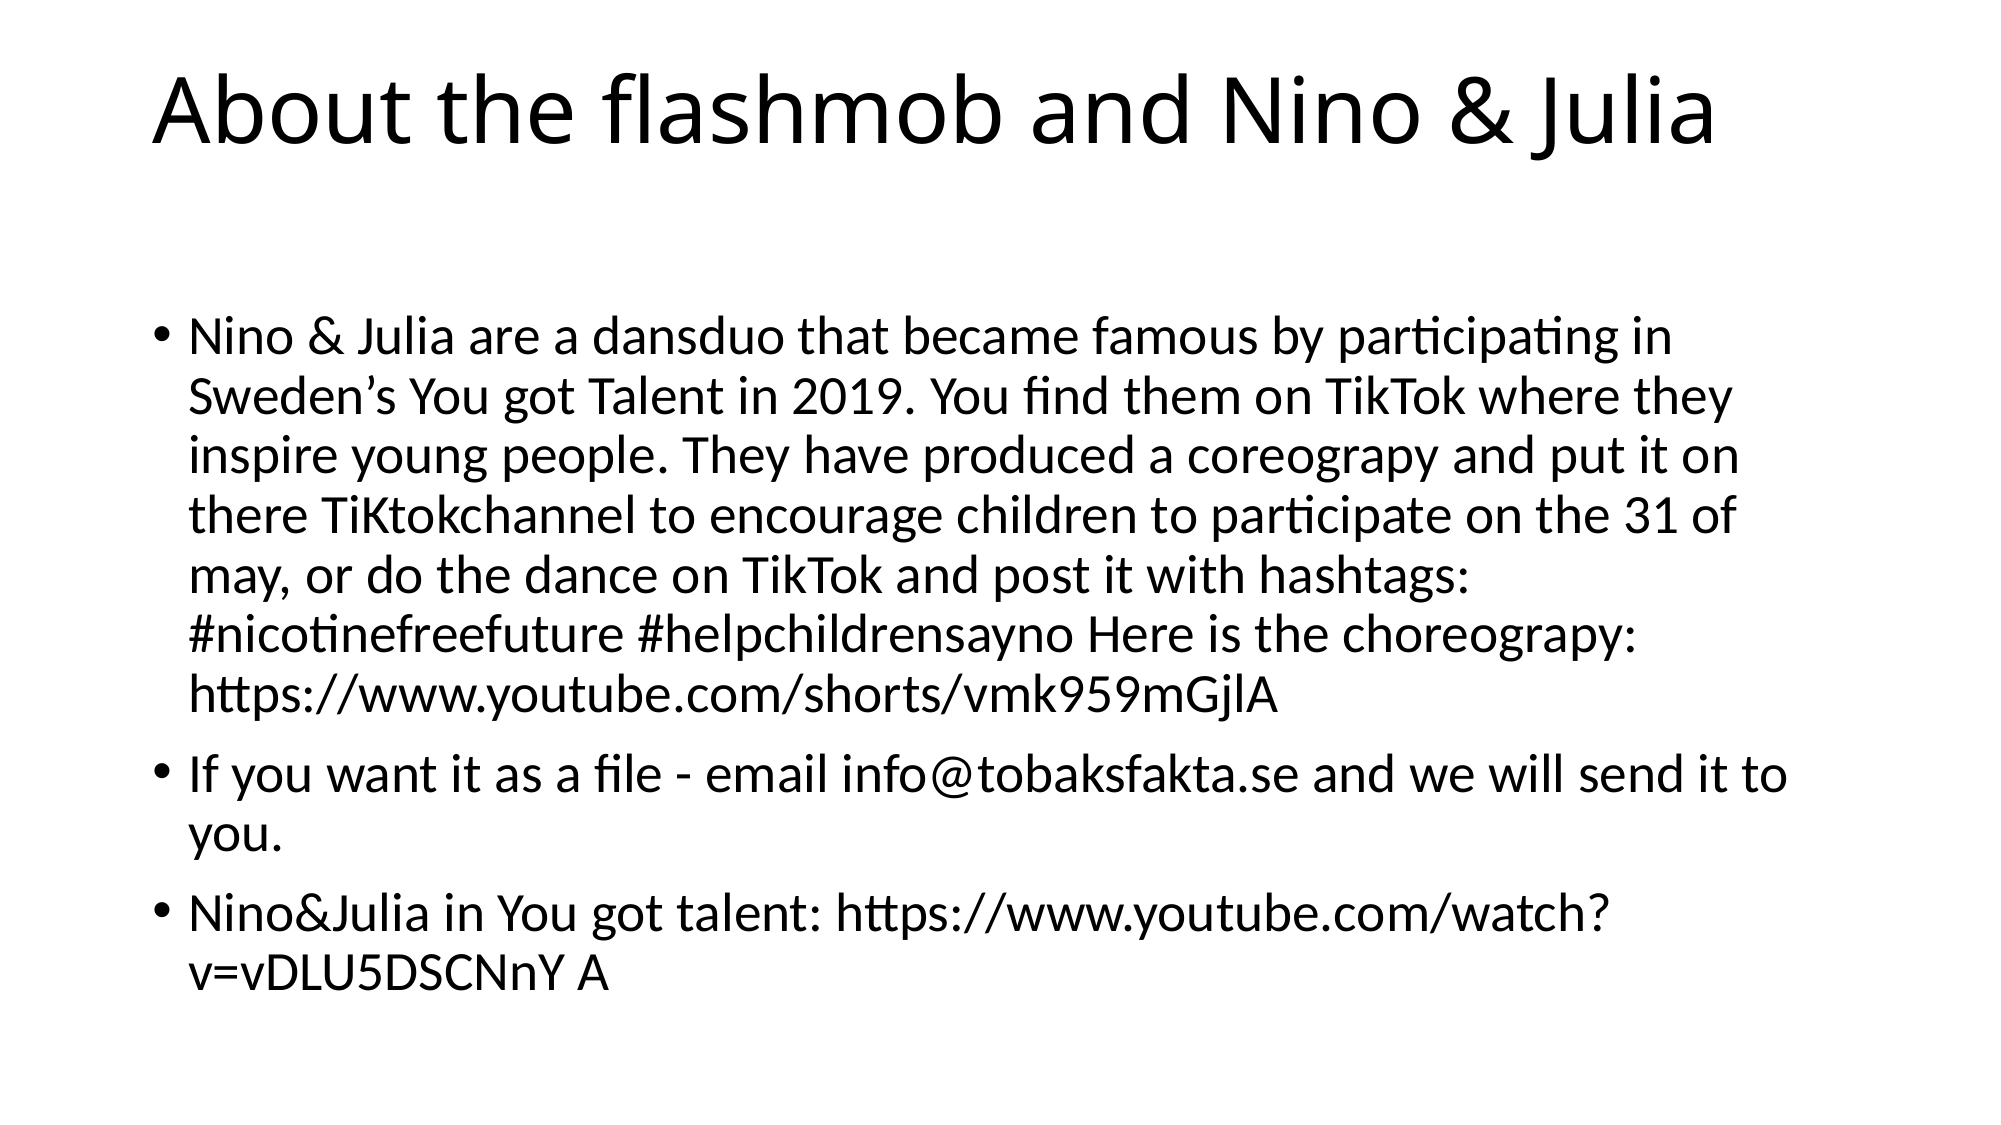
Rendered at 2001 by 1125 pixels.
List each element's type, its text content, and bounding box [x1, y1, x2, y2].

list Nino & Julia are a dansduo that became famous by participating in Sweden’s You got Talent in 2019. You find them on TikTok where they inspire young people. They have produced a coreograpy and put it on there TiKtokchannel to encourage children to participate on the 31 of may, or do the dance on TikTok and post it with hashtags: #nicotinefreefuture #helpchildrensayno Here is the choreograpy: https://www.youtube.com/shorts/vmk959mGjlA If you want it as a file - email info@tobaksfakta.se and we will send it to you. Nino&Julia in You got talent: https://www.youtube.com/watch?v=vDLU5DSCNnY A [137, 299, 1863, 1014]
title About the flashmob and Nino & Julia [137, 59, 1863, 278]
